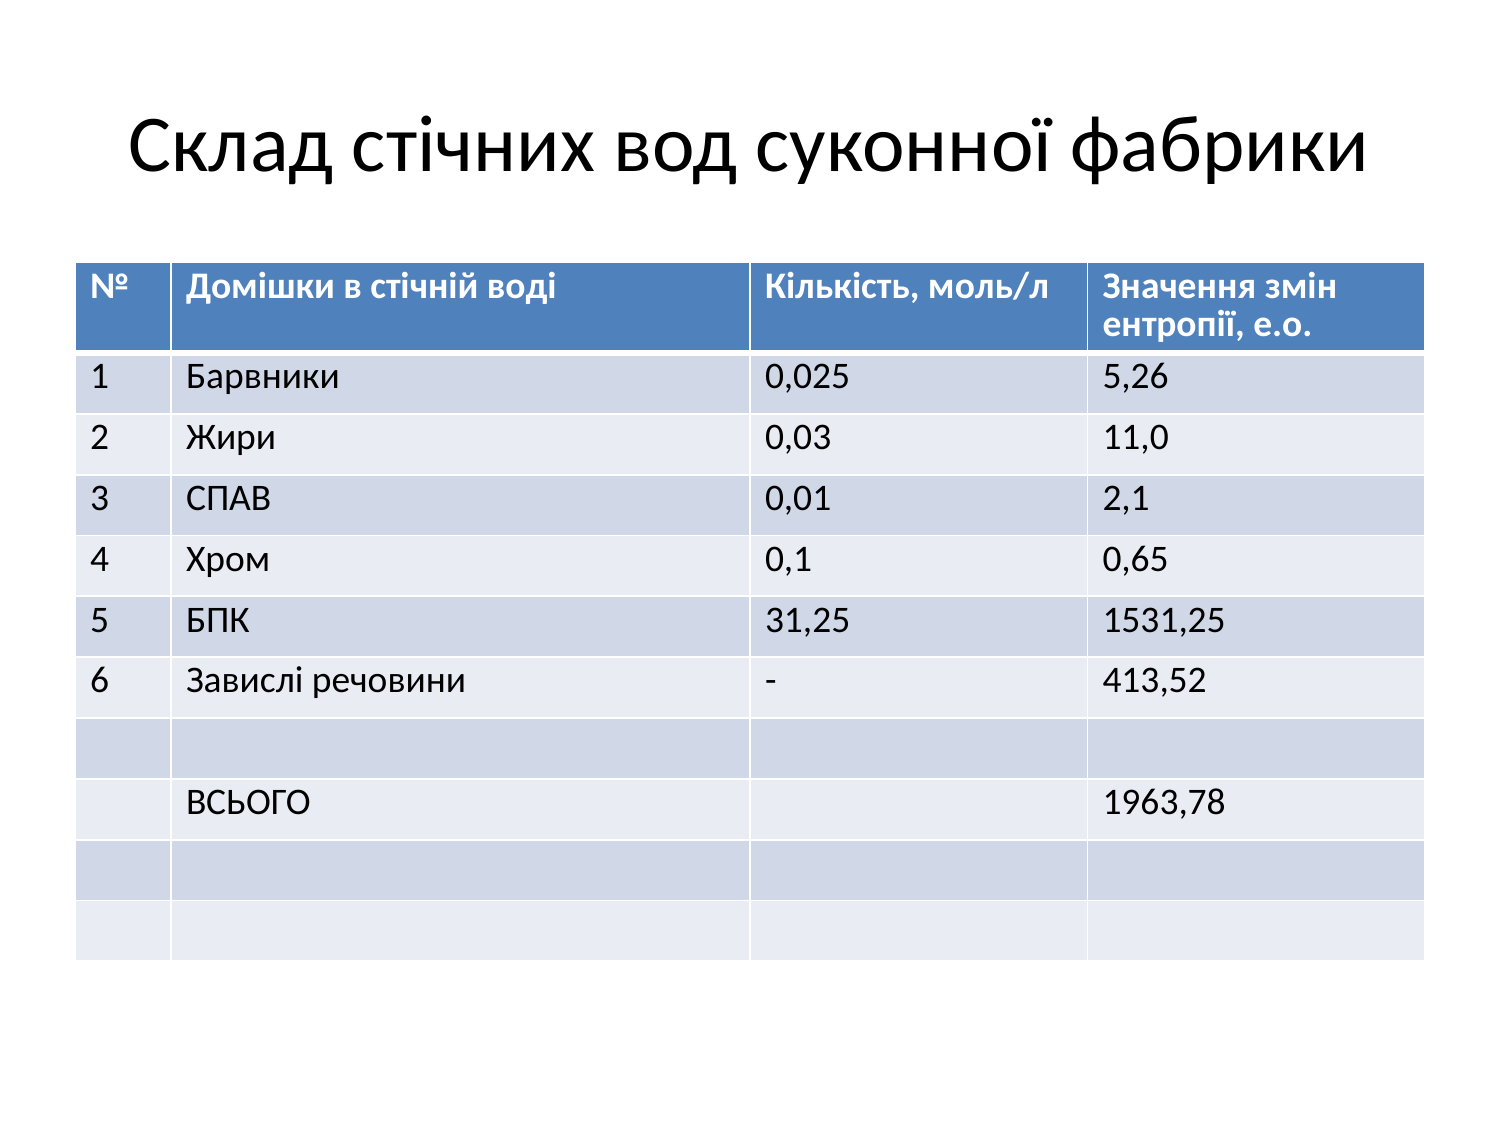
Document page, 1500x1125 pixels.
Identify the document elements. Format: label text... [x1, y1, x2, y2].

table_cell [76, 780, 170, 839]
table_cell 413,52 [1088, 658, 1424, 717]
table_cell Барвники [172, 356, 749, 413]
table_cell 5 [76, 597, 170, 656]
table_cell 4 [76, 536, 170, 595]
table_cell [76, 719, 170, 778]
table_cell 1531,25 [1088, 597, 1424, 656]
table_cell 0,1 [751, 536, 1087, 595]
table_cell 1963,78 [1088, 780, 1424, 839]
table_header Значення змін ентропії, е.о. [1088, 263, 1424, 350]
title Склад стічних вод суконної фабрики [75, 45, 1425, 233]
table_cell Хром [172, 536, 749, 595]
table_cell [76, 841, 170, 900]
table_cell [751, 780, 1087, 839]
table_cell 6 [76, 658, 170, 717]
table_cell [751, 901, 1087, 960]
table_cell - [751, 658, 1087, 717]
table_cell [172, 719, 749, 778]
table_cell 2 [76, 415, 170, 474]
table_header № [76, 263, 170, 350]
table_cell 0,03 [751, 415, 1087, 474]
table_cell 31,25 [751, 597, 1087, 656]
table_cell Завислі речовини [172, 658, 749, 717]
table_cell СПАВ [172, 476, 749, 535]
table_cell 11,0 [1088, 415, 1424, 474]
table_cell [751, 841, 1087, 900]
table_cell [1088, 901, 1424, 960]
table_cell [172, 841, 749, 900]
table_cell [751, 719, 1087, 778]
table_cell [76, 901, 170, 960]
table_cell 5,26 [1088, 356, 1424, 413]
table_cell 1 [76, 356, 170, 413]
table_cell ВСЬОГО [172, 780, 749, 839]
table_cell 0,65 [1088, 536, 1424, 595]
table_cell [172, 901, 749, 960]
table_cell 0,025 [751, 356, 1087, 413]
table_cell 2,1 [1088, 476, 1424, 535]
table_cell 3 [76, 476, 170, 535]
table_cell [1088, 841, 1424, 900]
table_cell 0,01 [751, 476, 1087, 535]
table_cell БПК [172, 597, 749, 656]
table_cell [1088, 719, 1424, 778]
table_header Кількість, моль/л [751, 263, 1087, 350]
table_cell Жири [172, 415, 749, 474]
table_header Домішки в стічній воді [172, 263, 749, 350]
